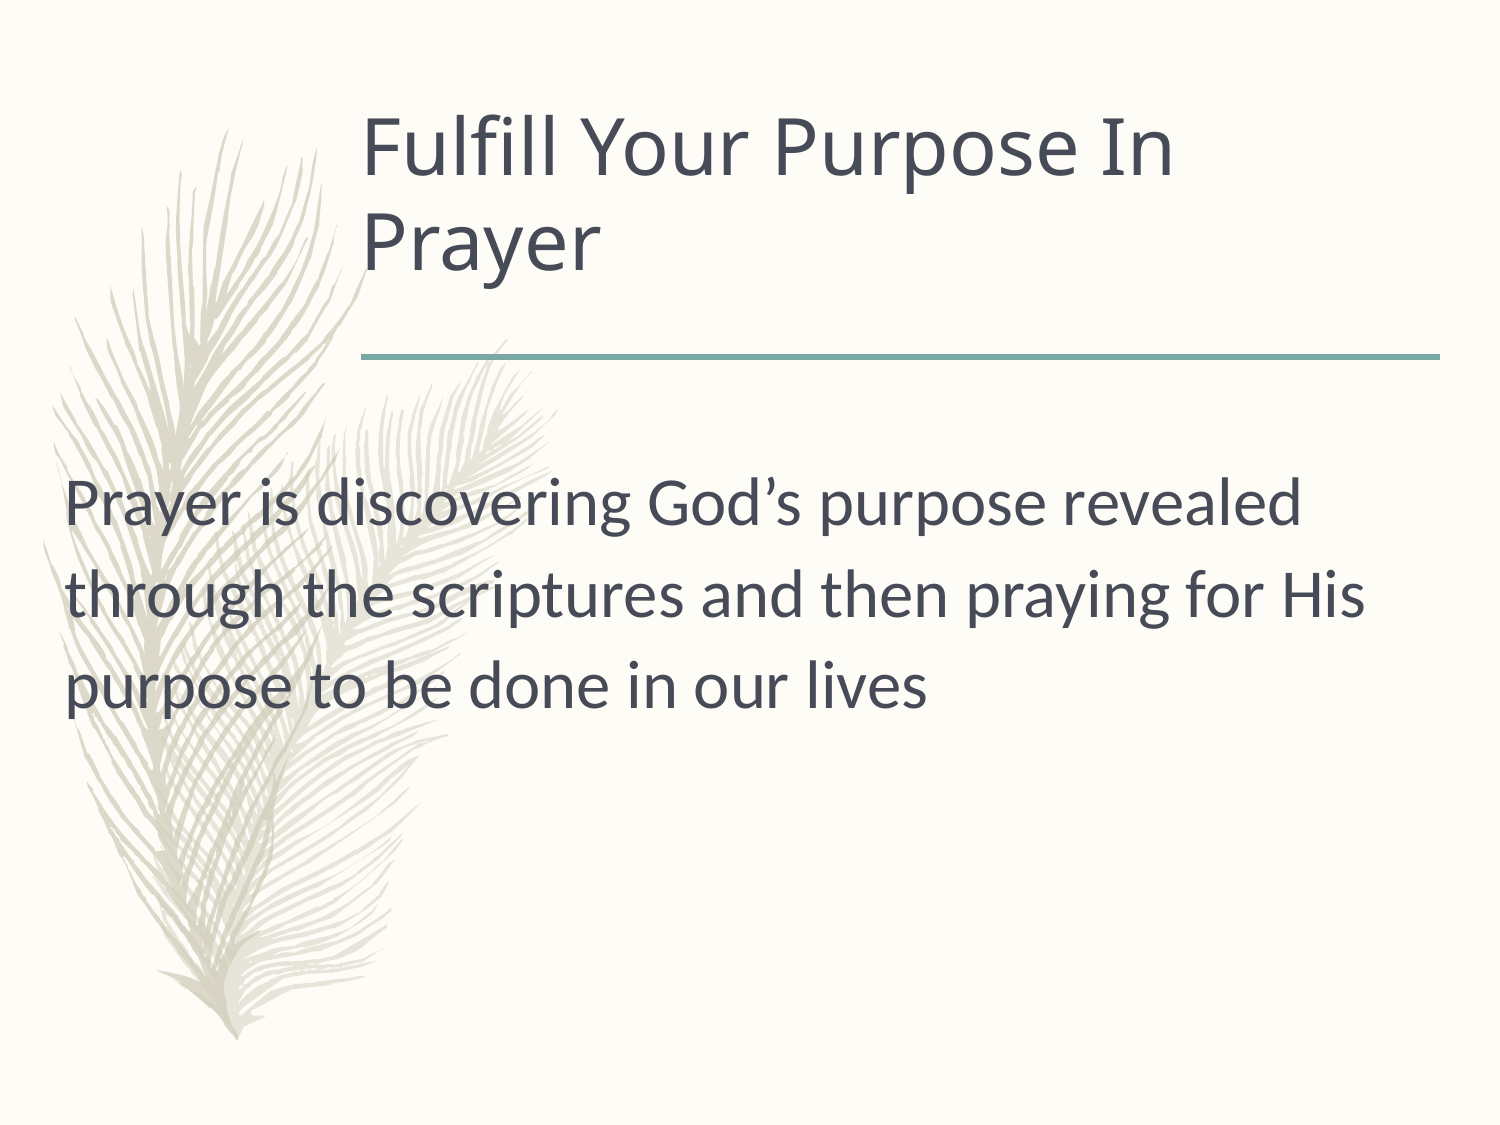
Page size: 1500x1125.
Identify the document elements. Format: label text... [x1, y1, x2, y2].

list Prayer is discovering God’s purpose revealed through the scriptures and then praying for His purpose to be done in our lives [49, 440, 1440, 938]
title Fulfill Your Purpose In Prayer [345, 93, 1440, 350]
